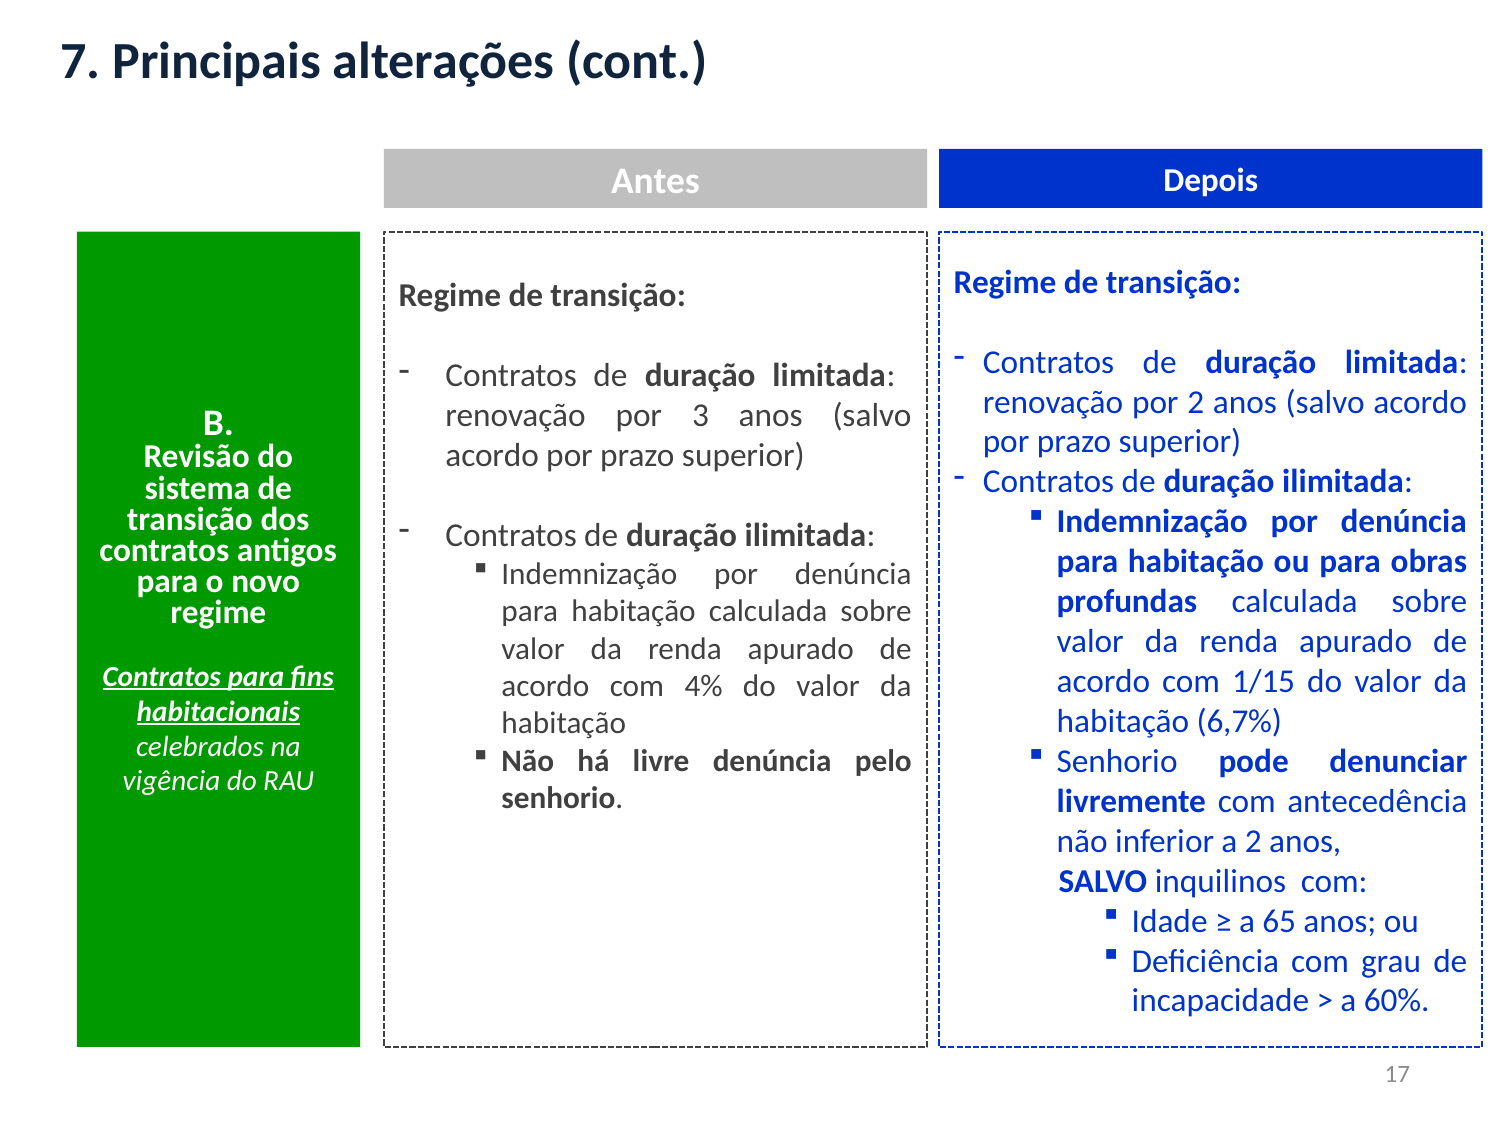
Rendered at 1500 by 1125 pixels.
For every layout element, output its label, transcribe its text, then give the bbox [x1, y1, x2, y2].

slide_number 17 [1074, 1042, 1425, 1103]
text_box Antes [382, 147, 929, 210]
text_box Depois [937, 147, 1485, 210]
text_box Regime de transição: Contratos de duração limitada: renovação por 3 anos (salvo acordo por prazo superior) Contratos de duração ilimitada: Indemnização por denúncia para habitação calculada sobre valor da renda apurado de acordo com 4% do valor da habitação Não há livre denúncia pelo senhorio. [382, 230, 929, 1049]
text_box 7. Principais alterações (cont.) [45, 18, 724, 97]
text_box Regime de transição: Contratos de duração limitada: renovação por 2 anos (salvo acordo por prazo superior) Contratos de duração ilimitada: Indemnização por denúncia para habitação ou para obras profundas calculada sobre valor da renda apurado de acordo com 1/15 do valor da habitação (6,7%) Senhorio pode denunciar livremente com antecedência não inferior a 2 anos, SALVO inquilinos com: Idade ≥ a 65 anos; ou Deficiência com grau de incapacidade > a 60%. [937, 230, 1485, 1049]
text_box B. Revisão do sistema de transição dos contratos antigos para o novo regime Contratos para fins habitacionais celebrados na vigência do RAU [75, 230, 362, 1049]
